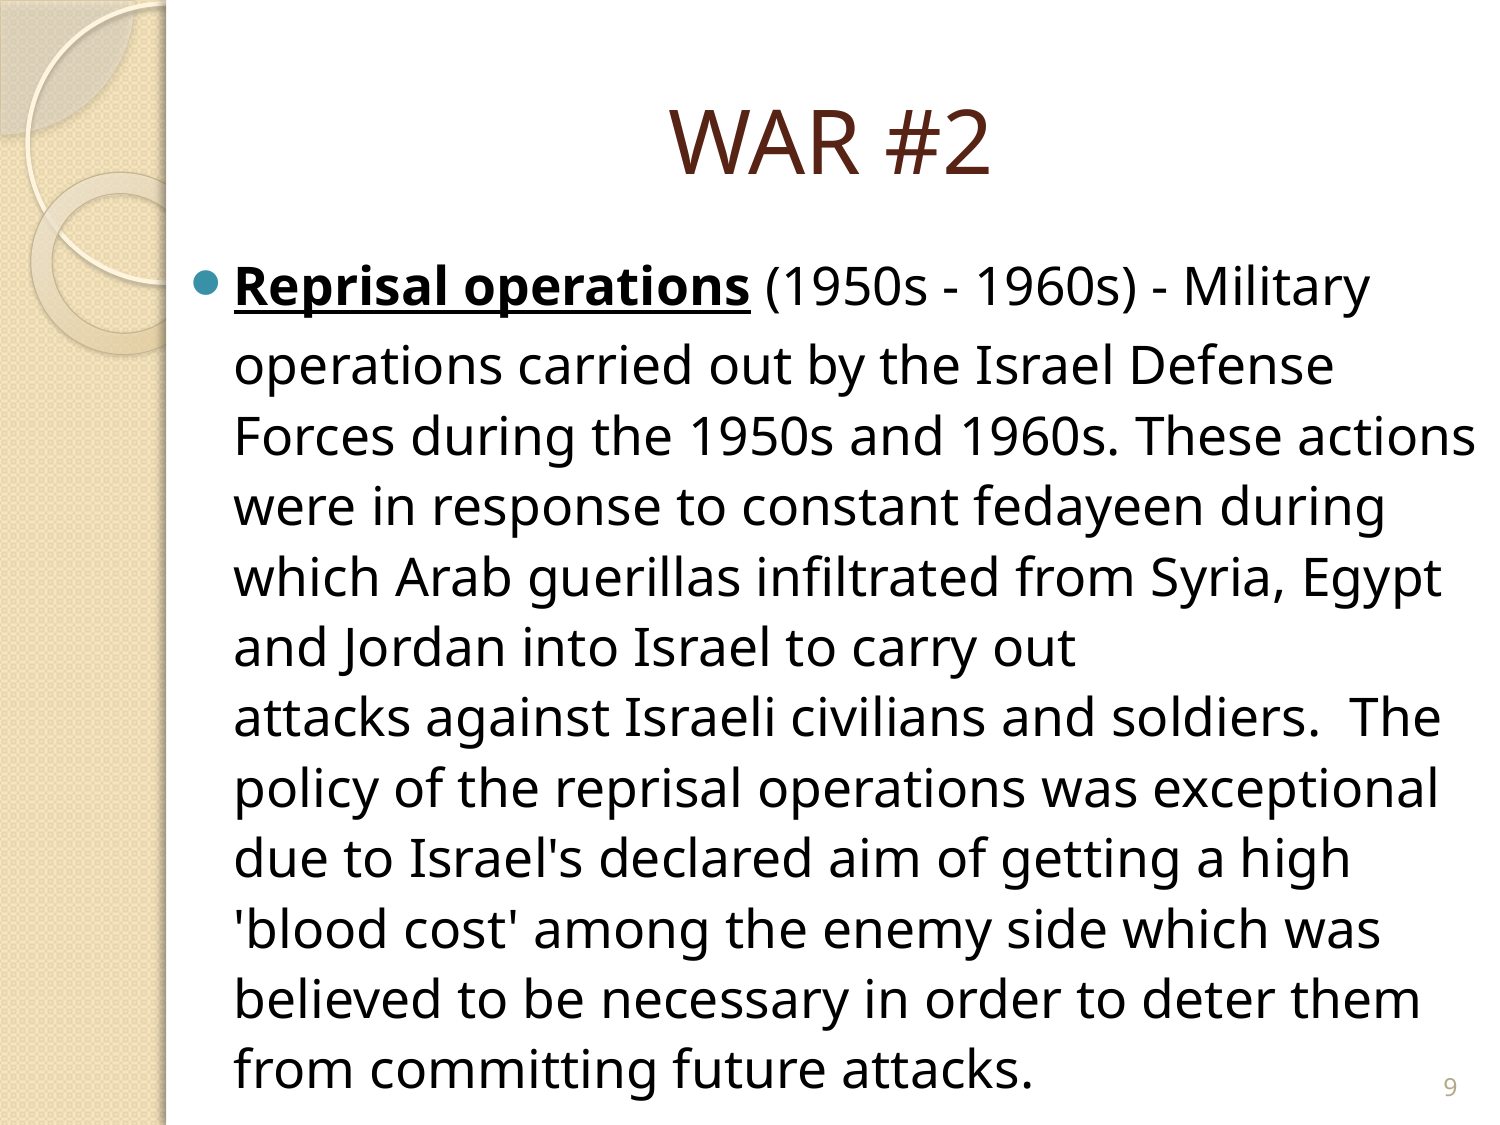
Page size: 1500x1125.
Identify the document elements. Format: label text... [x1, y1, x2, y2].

slide_number 9 [1413, 1034, 1488, 1113]
title WAR #2 [162, 45, 1500, 233]
list Reprisal operations (1950s - 1960s) - Military operations carried out by the Israel Defense Forces during the 1950s and 1960s. These actions were in response to constant fedayeen during which Arab guerillas infiltrated from Syria, Egypt and Jordan into Israel to carry out attacks against Israeli civilians and soldiers. The policy of the reprisal operations was exceptional due to Israel's declared aim of getting a high 'blood cost' among the enemy side which was believed to be necessary in order to deter them from committing future attacks. [162, 237, 1500, 1125]
